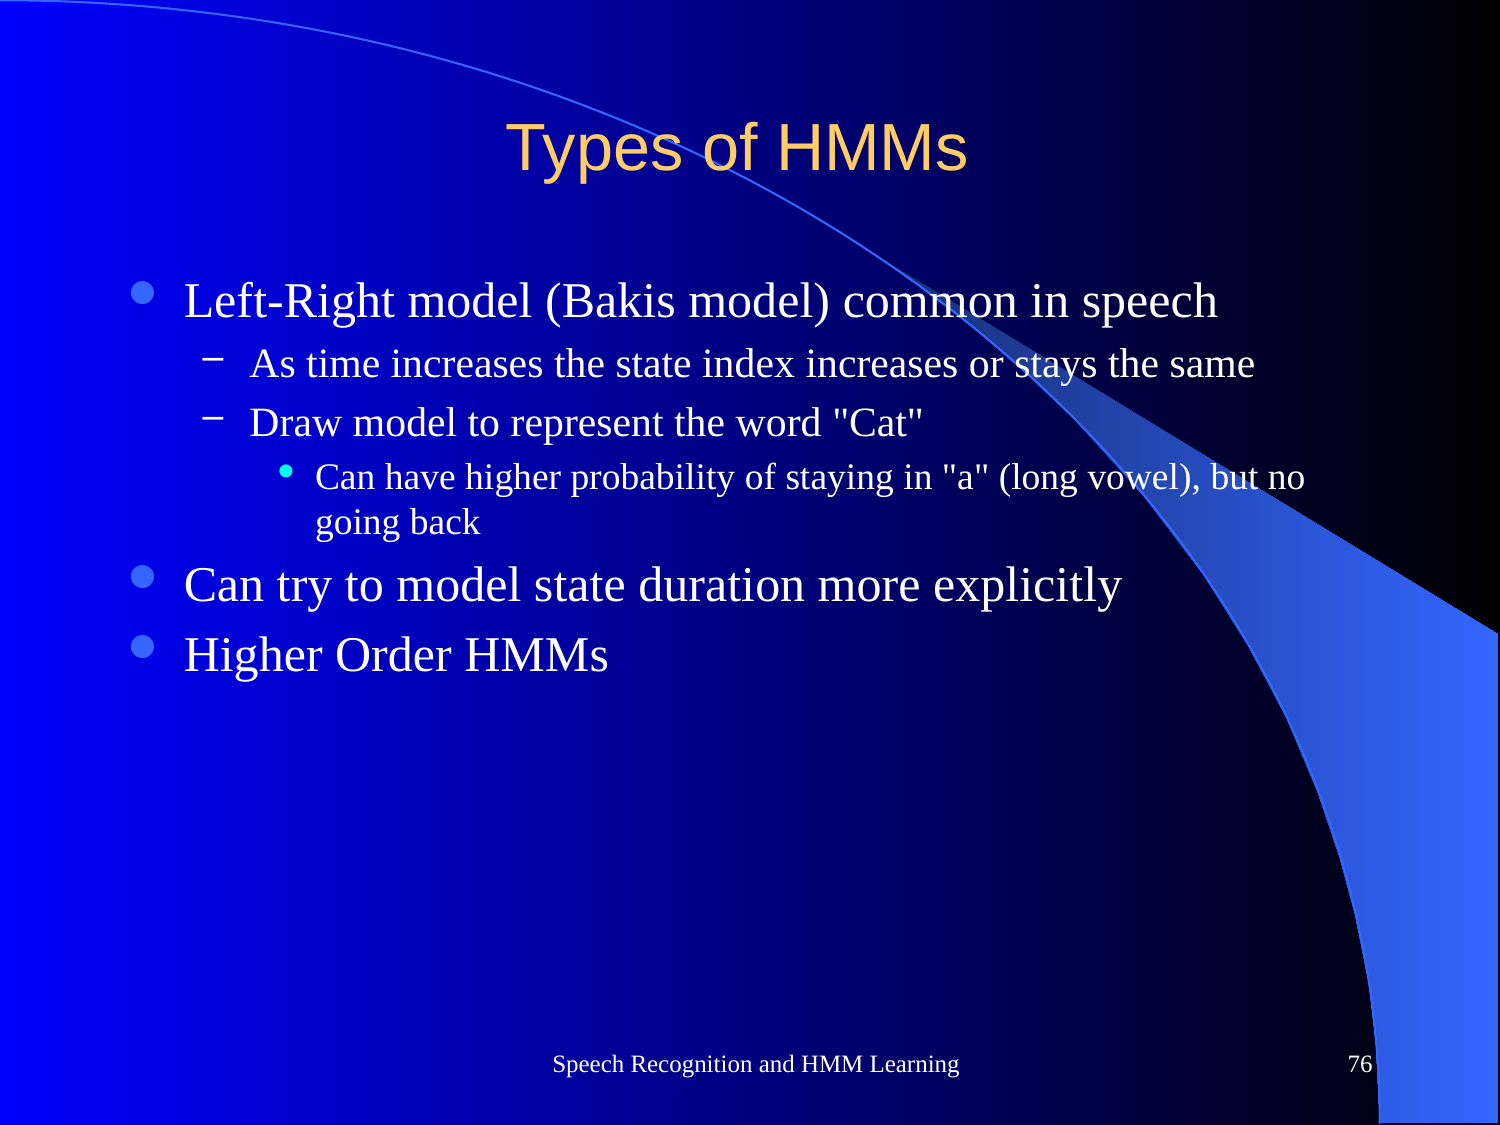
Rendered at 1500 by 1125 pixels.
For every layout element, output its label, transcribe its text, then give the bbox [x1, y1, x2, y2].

list Left-Right model (Bakis model) common in speech As time increases the state index increases or stays the same Draw model to represent the word "Cat" Can have higher probability of staying in "a" (long vowel), but no going back Can try to model state duration more explicitly Higher Order HMMs [112, 259, 1388, 1001]
footer Speech Recognition and HMM Learning [474, 1024, 1038, 1101]
title Types of HMMs [99, 74, 1376, 213]
slide_number 76 [1074, 1024, 1388, 1101]
